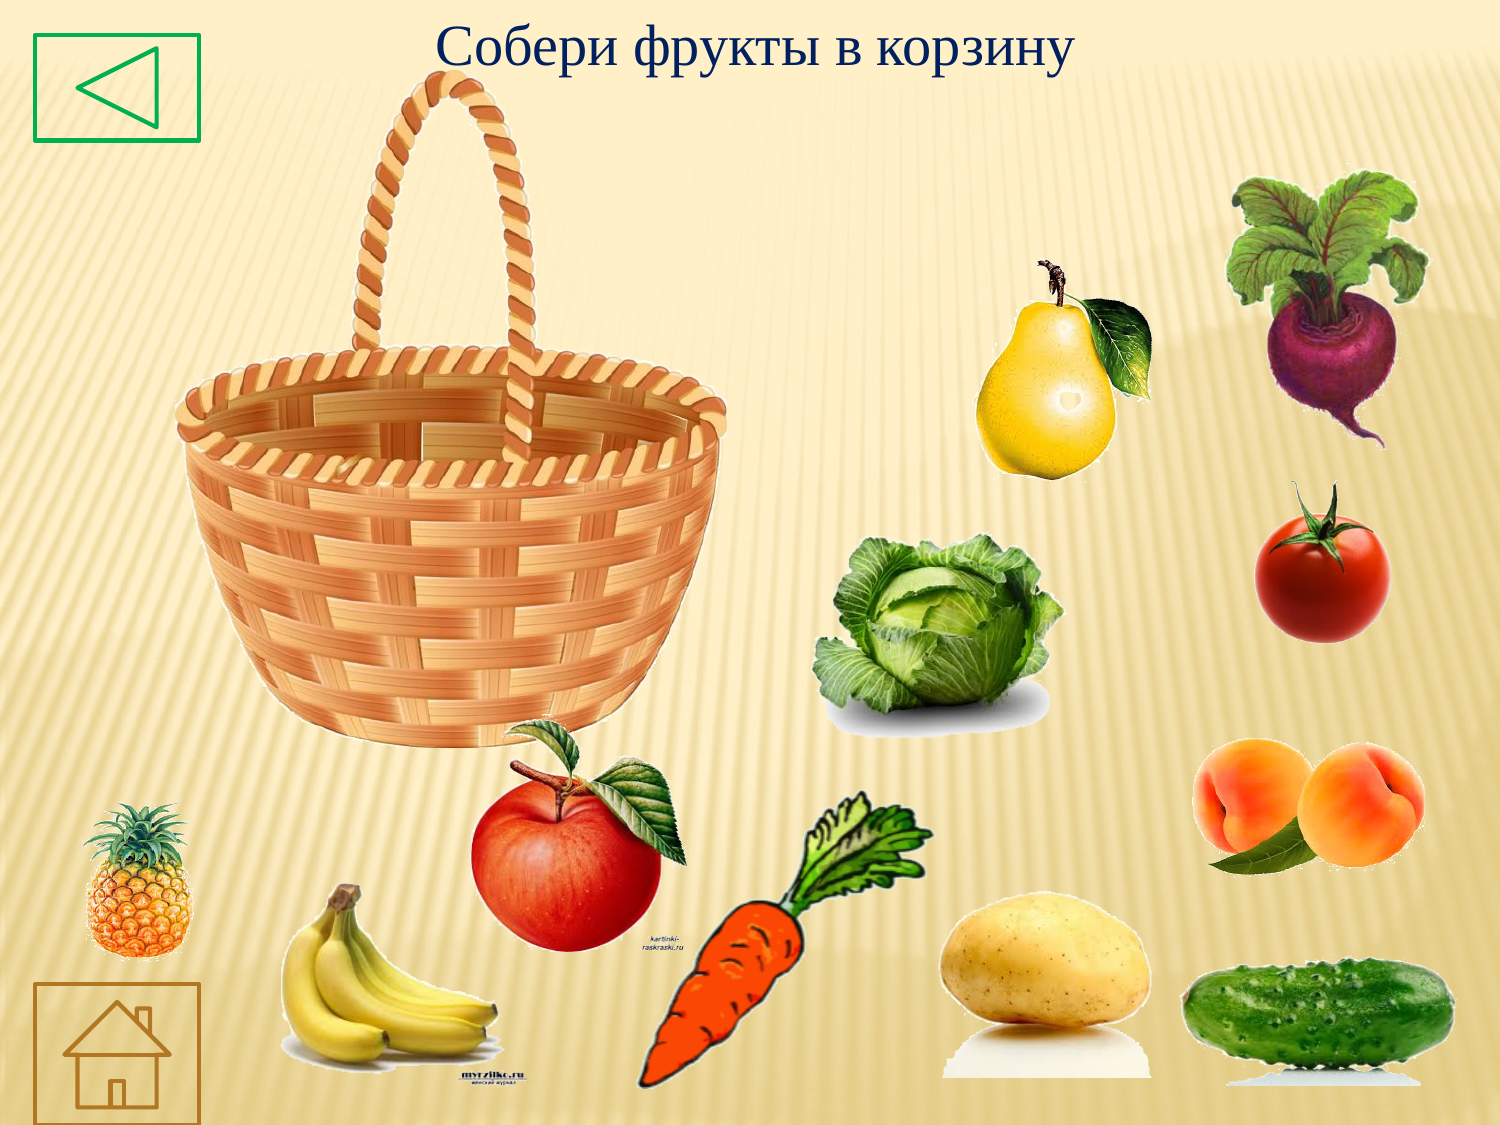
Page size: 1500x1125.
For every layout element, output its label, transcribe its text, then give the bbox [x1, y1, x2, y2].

picture [960, 245, 1161, 490]
text_box [33, 982, 201, 1125]
text_box [33, 33, 201, 143]
text_box Собери фрукты в корзину [339, 0, 1172, 85]
picture [784, 527, 1083, 750]
picture [1218, 163, 1436, 669]
picture [0, 70, 1500, 1090]
